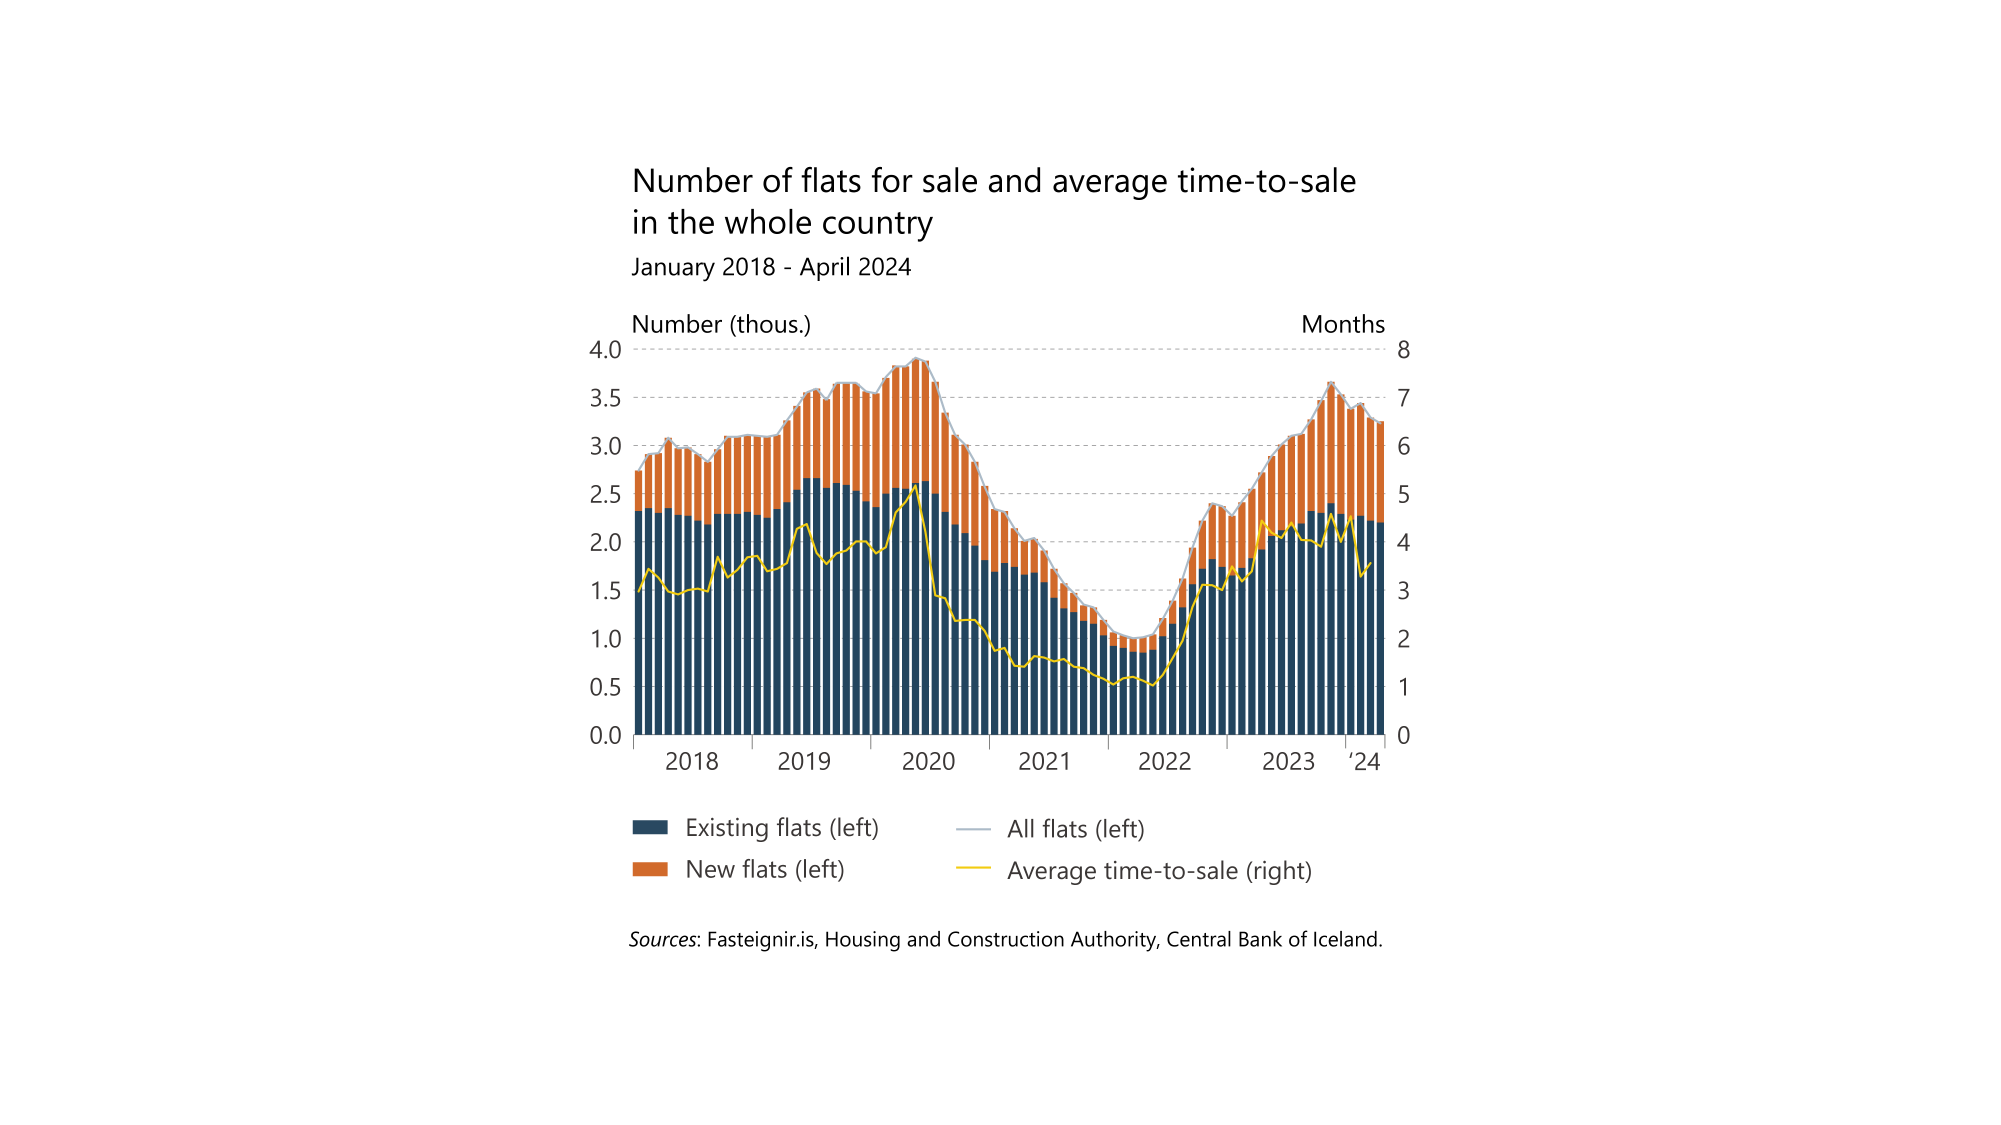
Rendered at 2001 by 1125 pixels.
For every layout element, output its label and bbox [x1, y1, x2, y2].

picture [588, 163, 1411, 962]
